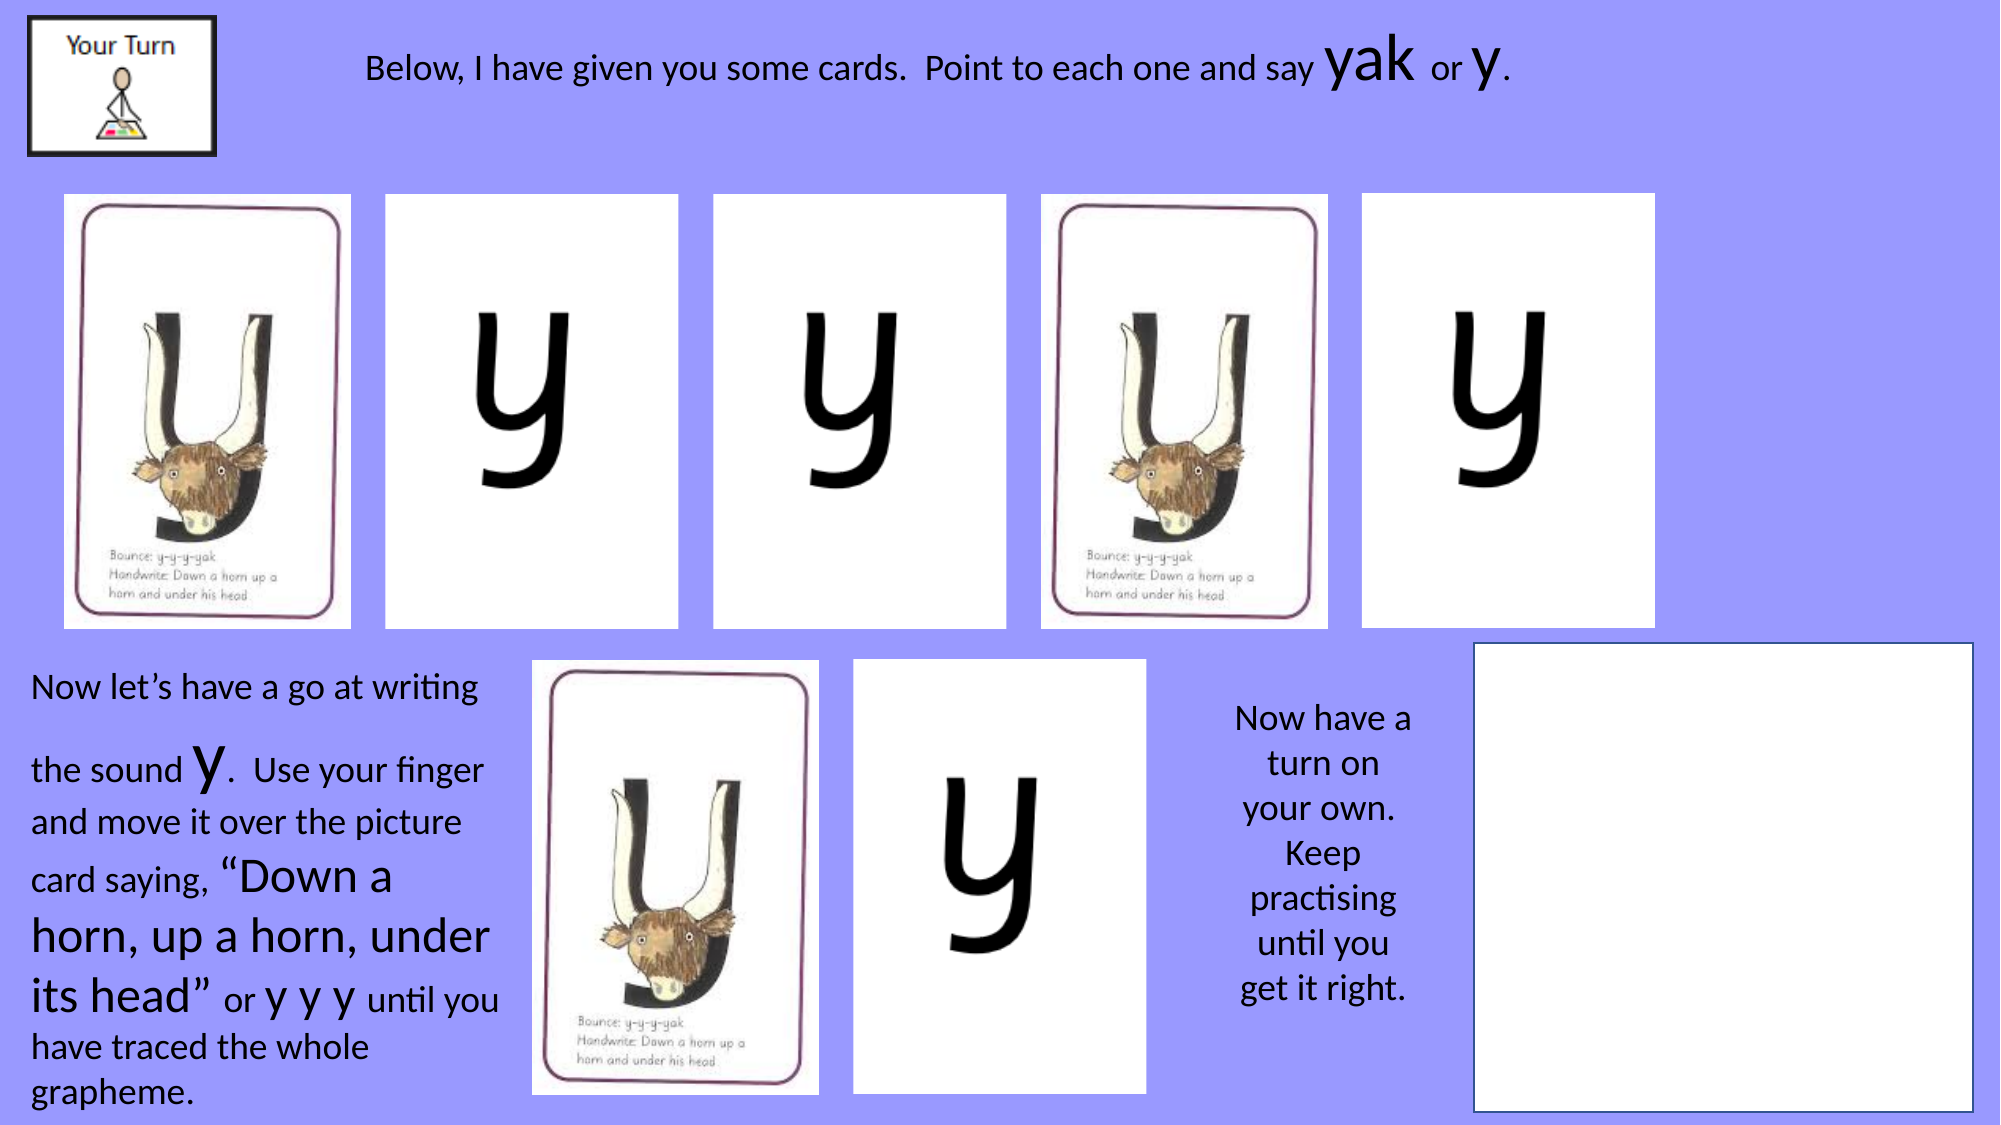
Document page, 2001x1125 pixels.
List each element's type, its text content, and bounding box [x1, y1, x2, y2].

picture [1040, 194, 1328, 629]
picture [532, 660, 819, 1095]
picture [27, 15, 217, 157]
picture [853, 659, 1147, 1094]
picture [385, 194, 679, 629]
picture [1361, 193, 1655, 628]
picture [713, 194, 1007, 629]
text_box Below, I have given you some cards. Point to each one and say yak or y. [350, 6, 2000, 102]
text_box Now let’s have a go at writing the sound y. Use your finger and move it over the picture card saying, “Down a horn, up a horn, under its head” or y y y until you have traced the whole grapheme. [16, 654, 516, 1120]
text_box Now have a turn on your own. Keep practising until you get it right. [1215, 685, 1432, 1016]
text_box [1473, 642, 1974, 1113]
picture [64, 194, 351, 629]
